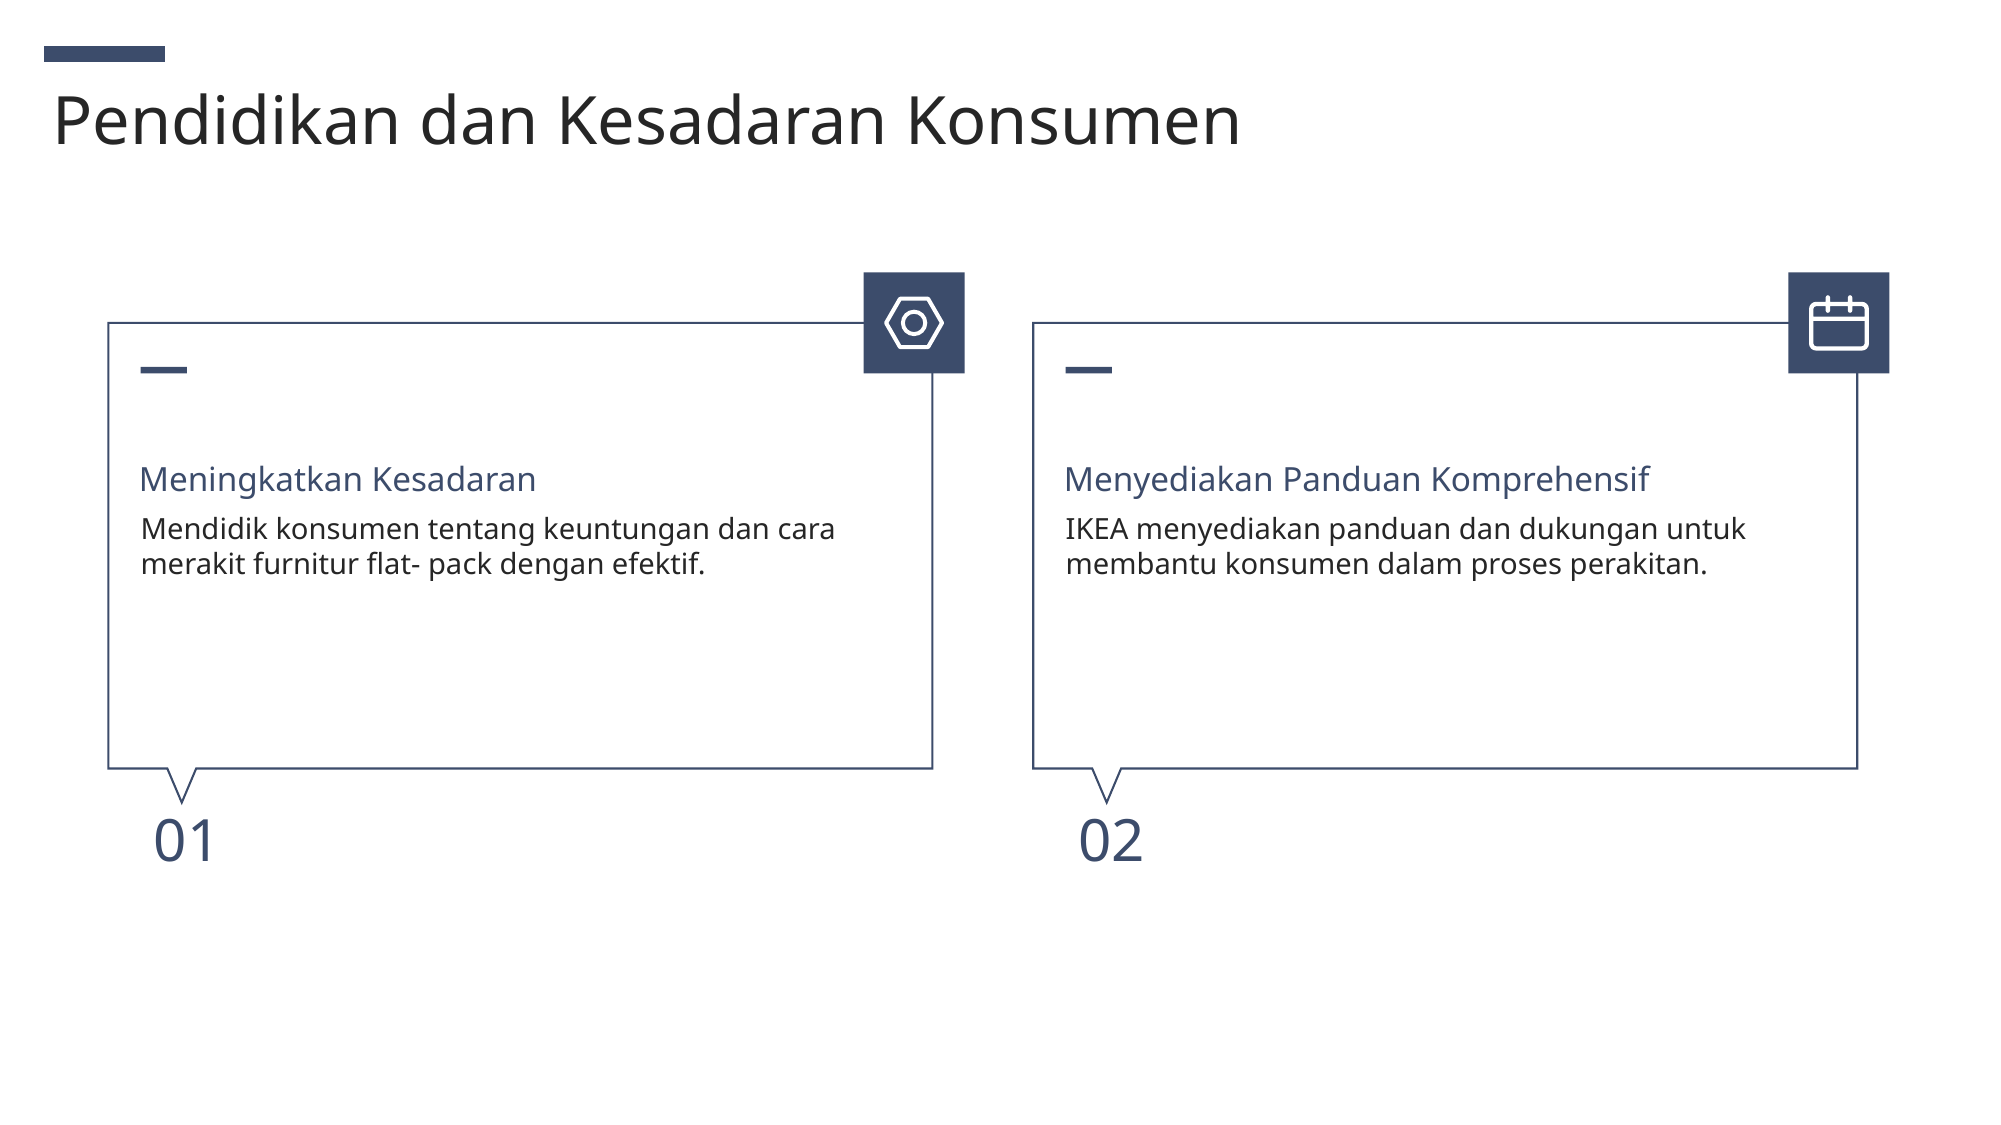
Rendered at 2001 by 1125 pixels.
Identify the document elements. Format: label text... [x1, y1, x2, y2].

text_box [863, 272, 965, 374]
text_box Menyediakan Panduan Komprehensif [1063, 381, 1825, 499]
text_box Meningkatkan Kesadaran [138, 381, 900, 499]
text_box [108, 322, 933, 802]
text_box IKEA menyediakan panduan dan dukungan untuk membantu konsumen dalam proses perakitan. [1065, 510, 1825, 748]
text_box 02 [1063, 802, 1161, 881]
text_box [1065, 366, 1112, 374]
text_box [1788, 272, 1890, 374]
text_box Pendidikan dan Kesadaran Konsumen [52, 81, 1883, 153]
text_box [1809, 295, 1869, 351]
text_box [140, 366, 187, 374]
text_box [884, 296, 944, 350]
text_box 01 [138, 802, 236, 881]
text_box Mendidik konsumen tentang keuntungan dan cara merakit furnitur flat- pack dengan efektif. [140, 510, 900, 748]
text_box [1033, 322, 1858, 802]
